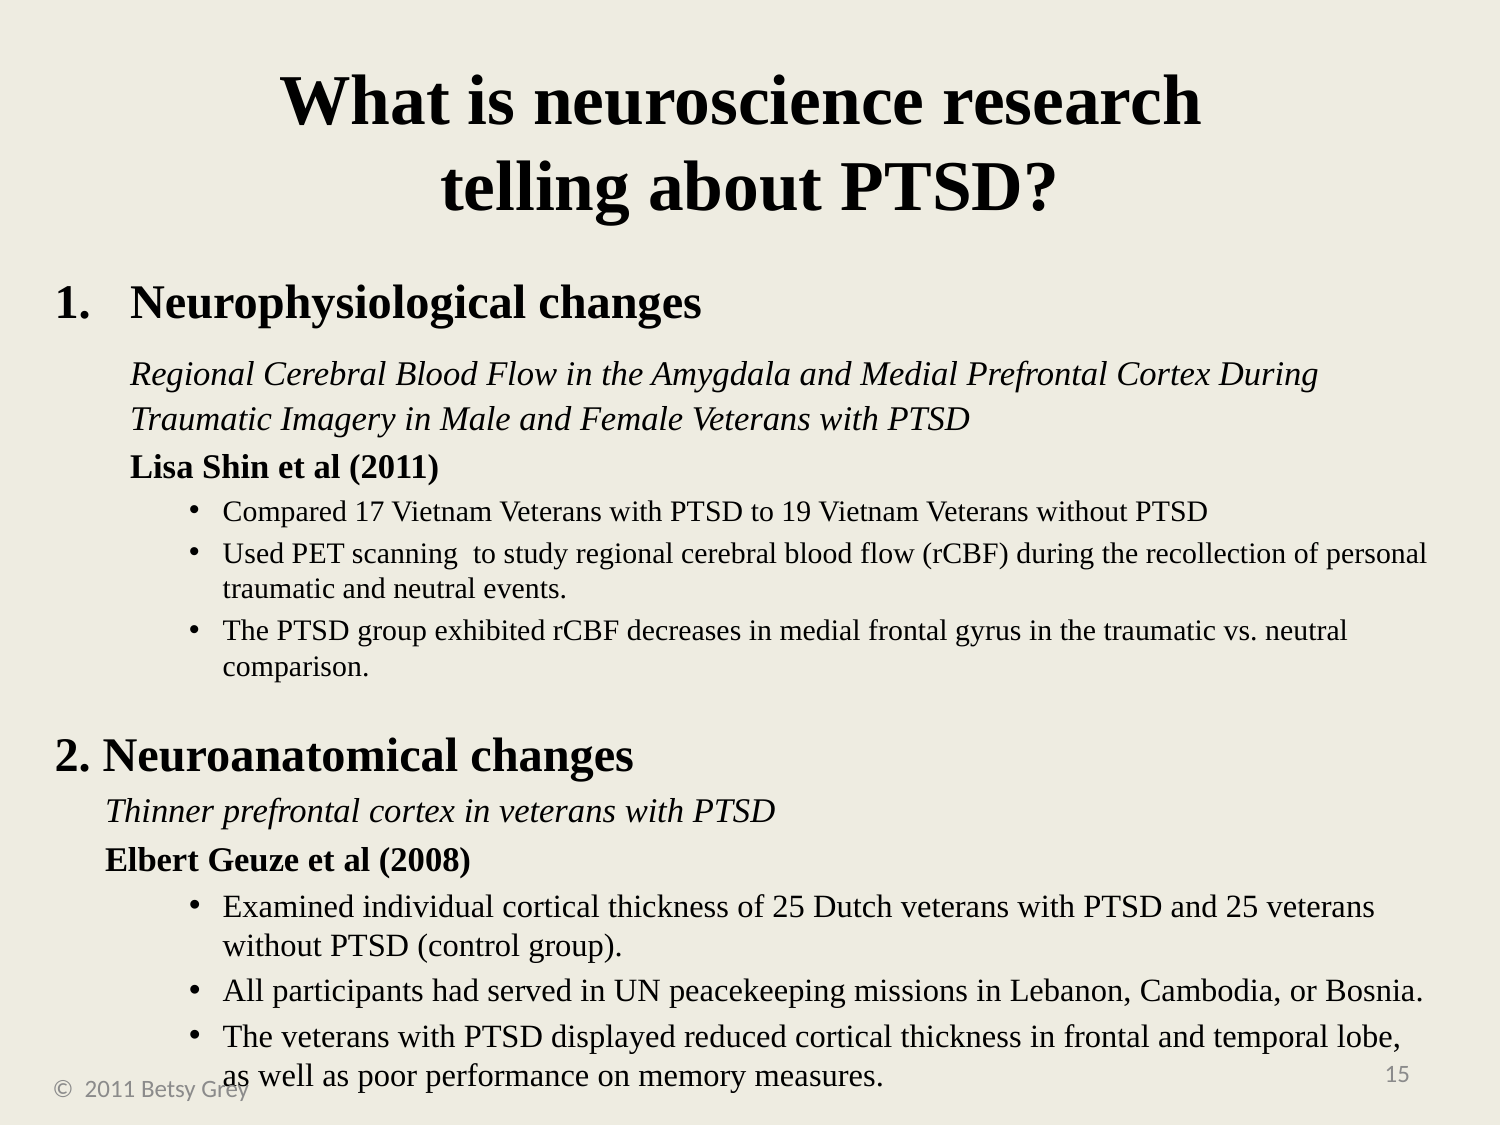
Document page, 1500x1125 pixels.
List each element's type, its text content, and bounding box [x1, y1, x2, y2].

slide_number 15 [1074, 1042, 1425, 1103]
footer © 2011 Betsy Grey [37, 1042, 513, 1103]
list Neurophysiological changes Regional Cerebral Blood Flow in the Amygdala and Medial Prefrontal Cortex During Traumatic Imagery in Male and Female Veterans with PTSD Lisa Shin et al (2011) Compared 17 Vietnam Veterans with PTSD to 19 Vietnam Veterans without PTSD Used PET scanning to study regional cerebral blood flow (rCBF) during the recollection of personal traumatic and neutral events. The PTSD group exhibited rCBF decreases in medial frontal gyrus in the traumatic vs. neutral comparison. 2. Neuroanatomical changes Thinner prefrontal cortex in veterans with PTSD Elbert Geuze et al (2008) Examined individual cortical thickness of 25 Dutch veterans with PTSD and 25 veterans without PTSD (control group). All participants had served in UN peacekeeping missions in Lebanon, Cambodia, or Bosnia. The veterans with PTSD displayed reduced cortical thickness in frontal and temporal lobe, as well as poor performance on memory measures. [39, 262, 1450, 1103]
title What is neuroscience research telling about PTSD? [75, 45, 1425, 233]
